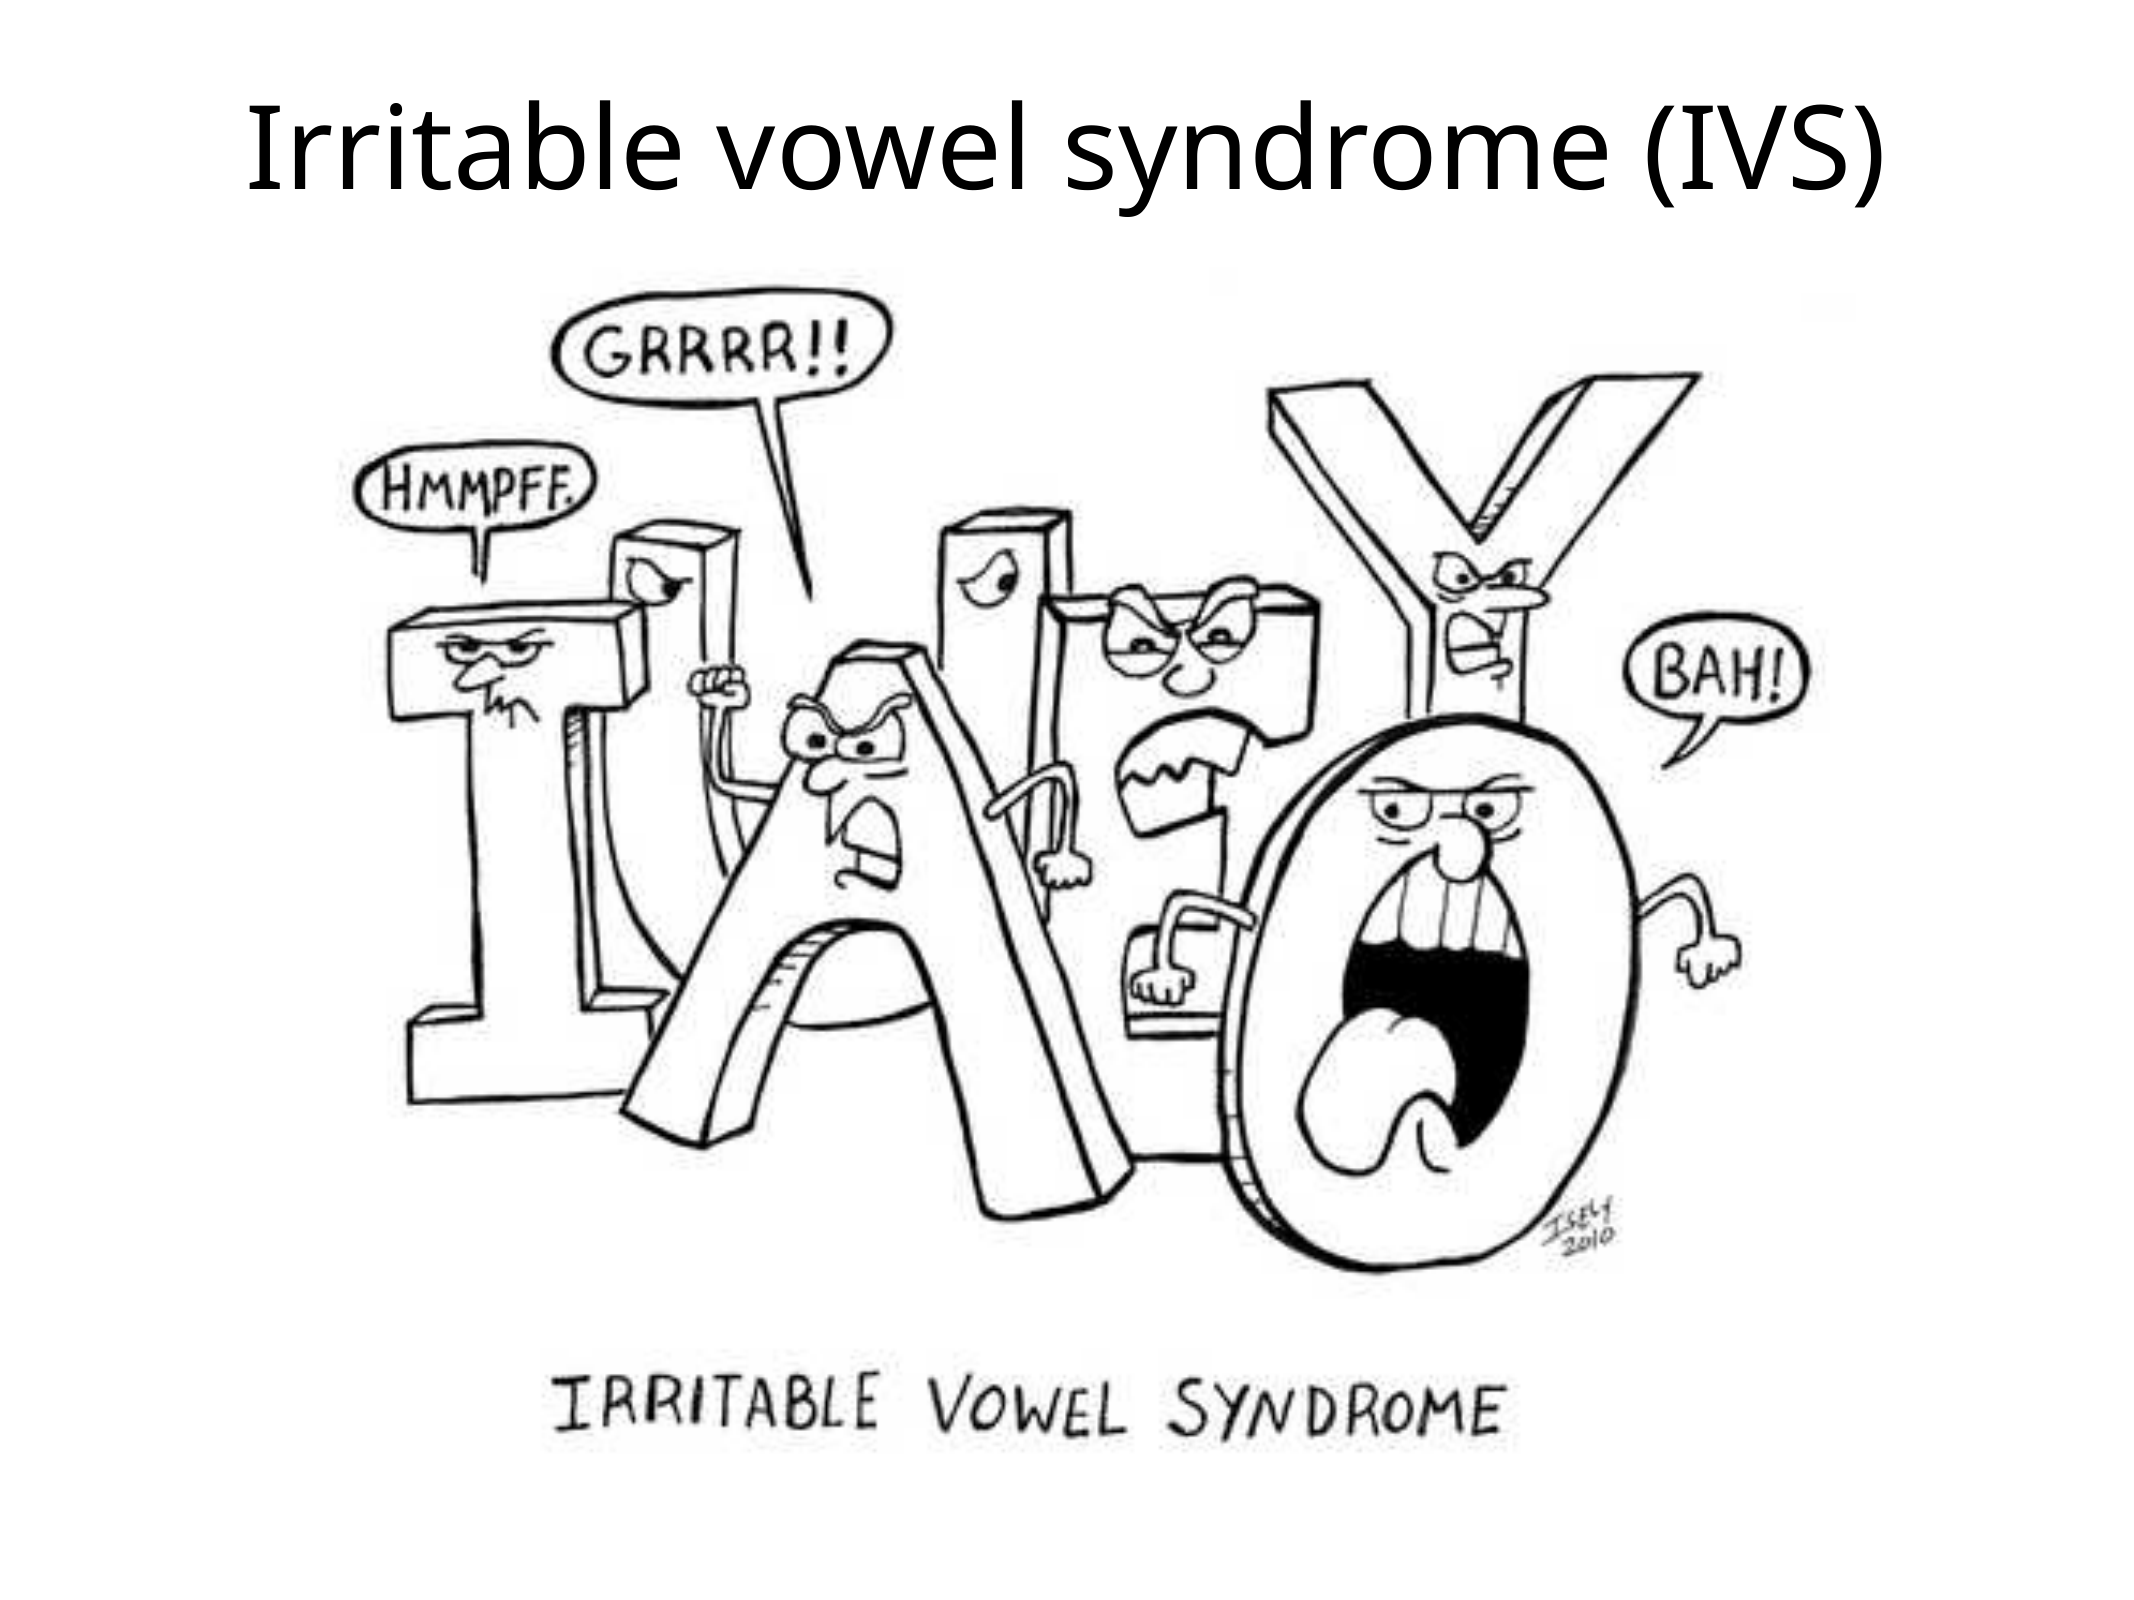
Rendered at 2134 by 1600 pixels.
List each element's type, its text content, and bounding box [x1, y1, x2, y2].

picture [260, 244, 1868, 1508]
title Irritable vowel syndrome (IVS) [155, 72, 1978, 428]
